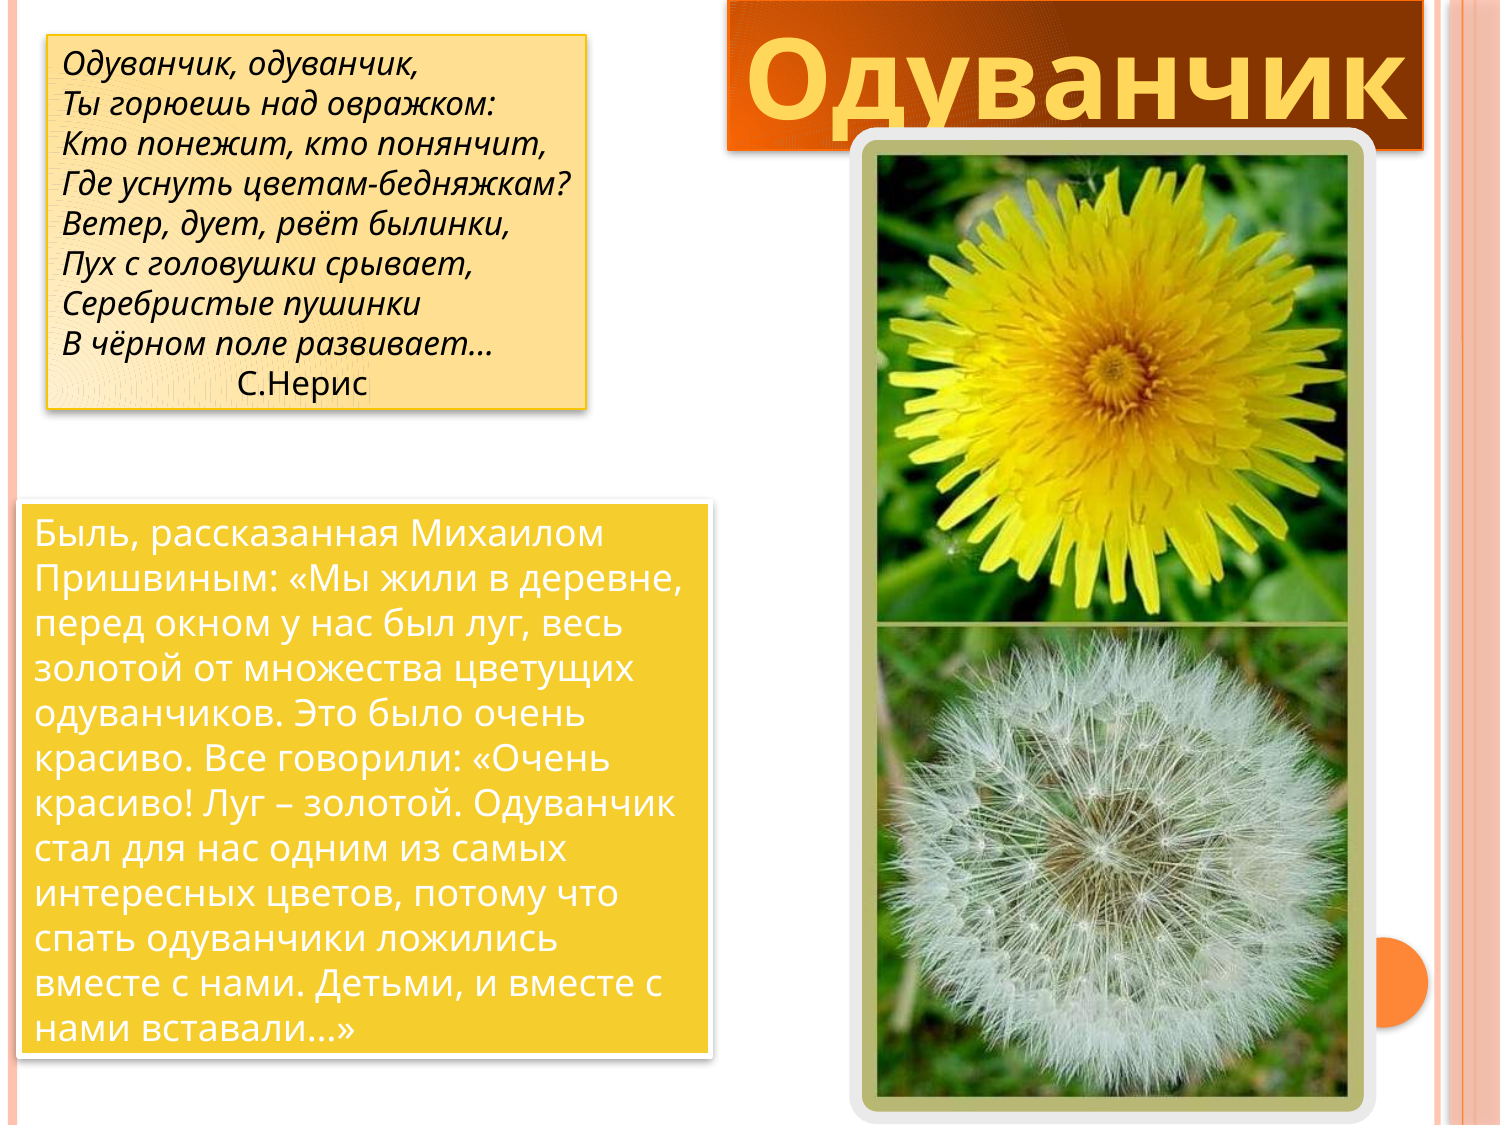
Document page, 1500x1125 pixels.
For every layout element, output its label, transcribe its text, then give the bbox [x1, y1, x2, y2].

picture [855, 133, 1371, 1119]
text_box Быль, рассказанная Михаилом Пришвиным: «Мы жили в деревне, перед окном у нас был луг, весь золотой от множества цветущих одуванчиков. Это было очень красиво. Все говорили: «Очень красиво! Луг – золотой. Одуванчик стал для нас одним из самых интересных цветов, потому что спать одуванчики ложились вместе с нами. Детьми, и вместе с нами вставали…» [16, 499, 713, 1059]
text_box Одуванчик [727, 0, 1424, 151]
text_box Одуванчик, одуванчик, Ты горюешь над овражком: Кто понежит, кто понянчит, Где уснуть цветам-бедняжкам? Ветер, дует, рвёт былинки, Пух с головушки срывает, Серебристые пушинки В чёрном поле развивает… С.Нерис [46, 34, 587, 410]
